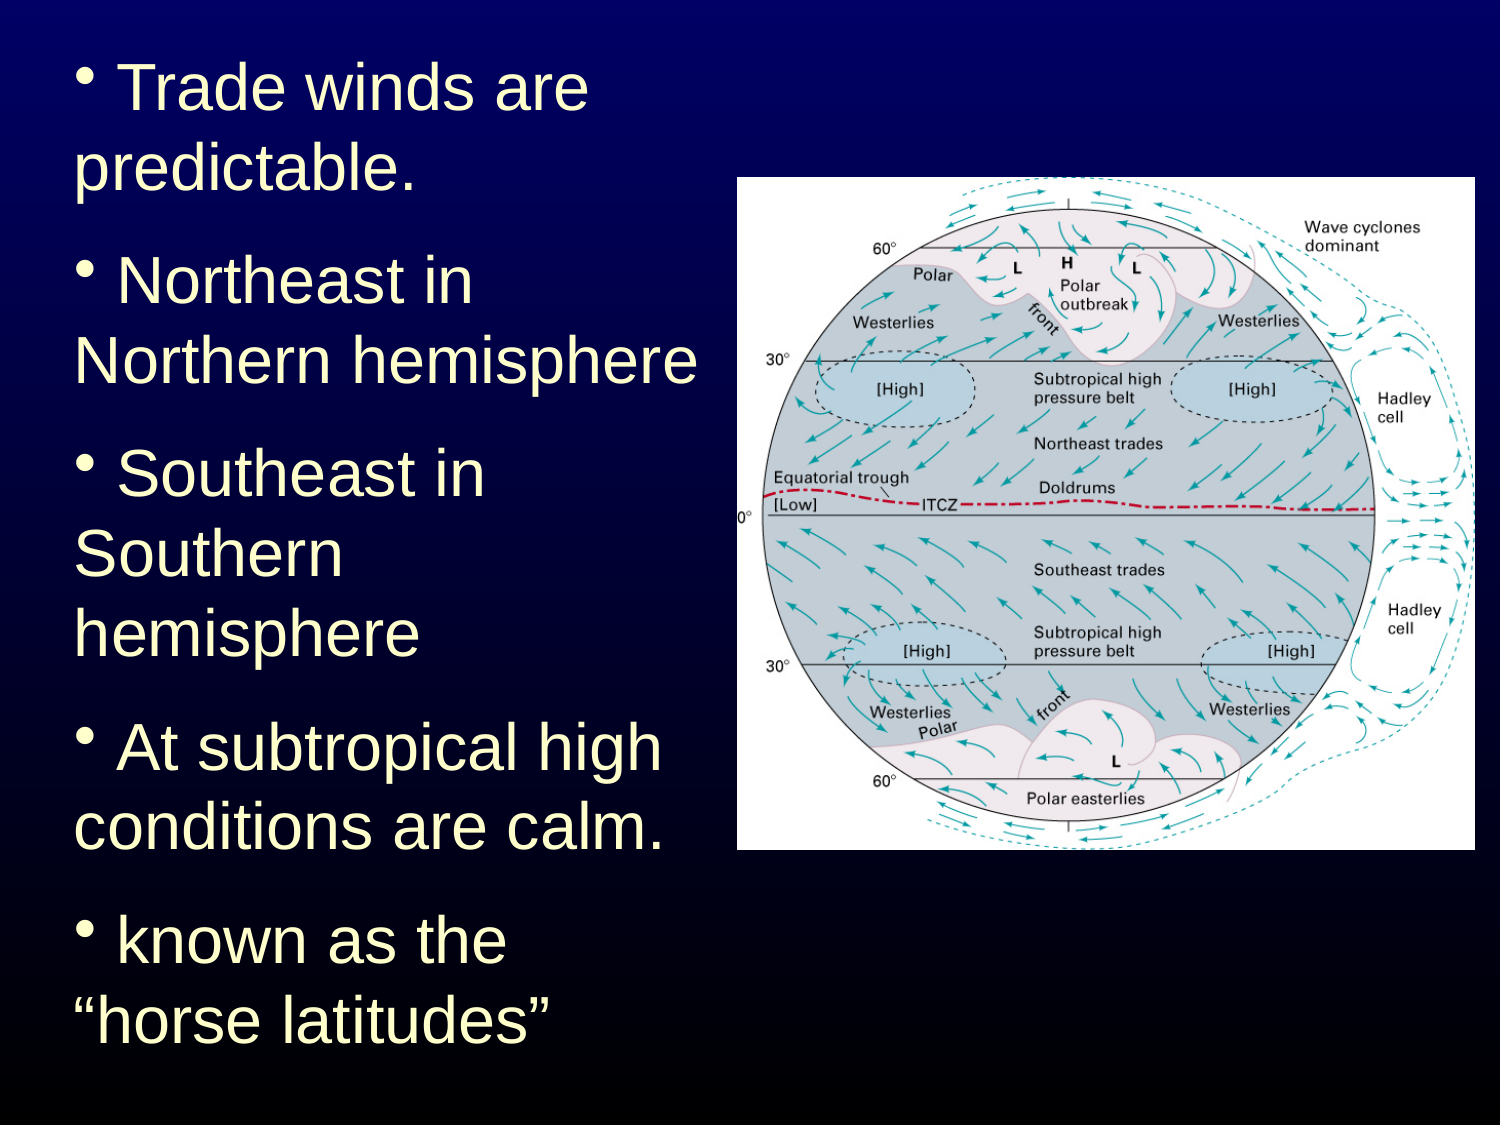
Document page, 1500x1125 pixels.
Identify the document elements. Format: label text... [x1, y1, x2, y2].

picture [737, 177, 1475, 851]
text_box Trade winds are predictable. Northeast in Northern hemisphere Southeast in Southern hemisphere At subtropical high conditions are calm. known as the “horse latitudes” [59, 36, 725, 1064]
